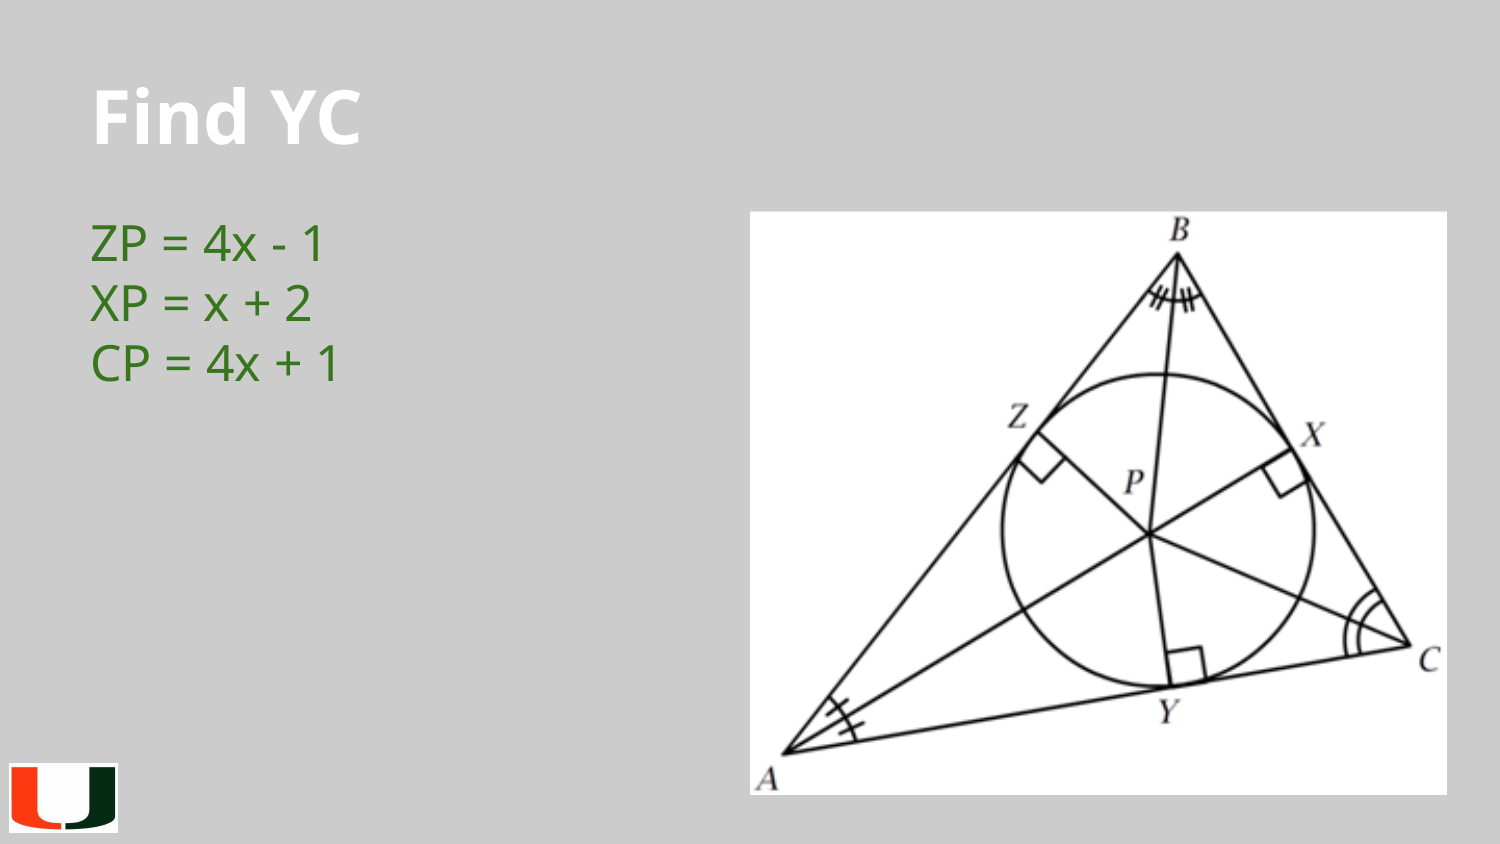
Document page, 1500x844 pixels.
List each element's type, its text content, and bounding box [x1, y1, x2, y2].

list ZP = 4x - 1 XP = x + 2 CP = 4x + 1 [75, 196, 731, 808]
title Find YC [75, 33, 1425, 175]
picture [9, 763, 118, 833]
picture [750, 210, 1447, 795]
